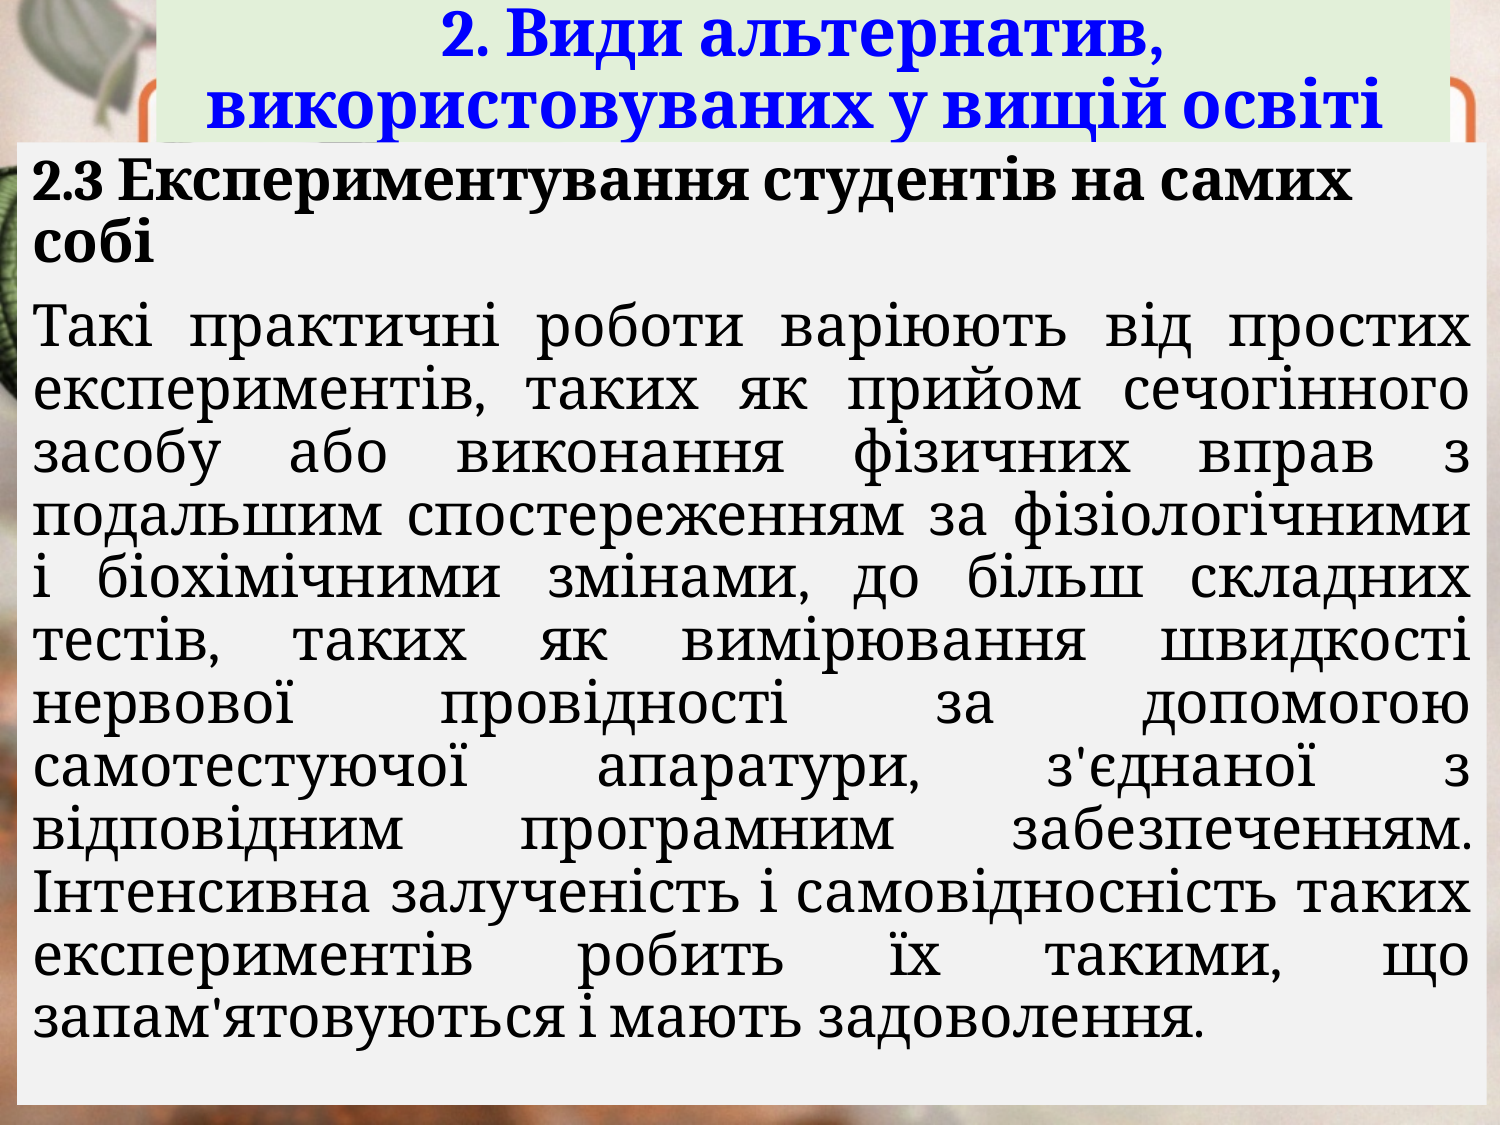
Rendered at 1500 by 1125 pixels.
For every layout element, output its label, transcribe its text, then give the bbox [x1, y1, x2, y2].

title 2. Види альтернатив, використовуваних у вищій освіті [156, 0, 1451, 142]
picture [0, 0, 1500, 1125]
list 2.3 Експериментування студентів на самих собі Такі практичні роботи варіюють від простих експериментів, таких як прийом сечогінного засобу або виконання фізичних вправ з подальшим спостереженням за фізіологічними і біохімічними змінами, до більш складних тестів, таких як вимірювання швидкості нервової провідності за допомогою самотестуючої апаратури, з'єднаної з відповідним програмним забезпеченням. Інтенсивна залученість і самовідносність таких експериментів робить їх такими, що запам'ятовуються і мають задоволення. [17, 142, 1487, 1105]
